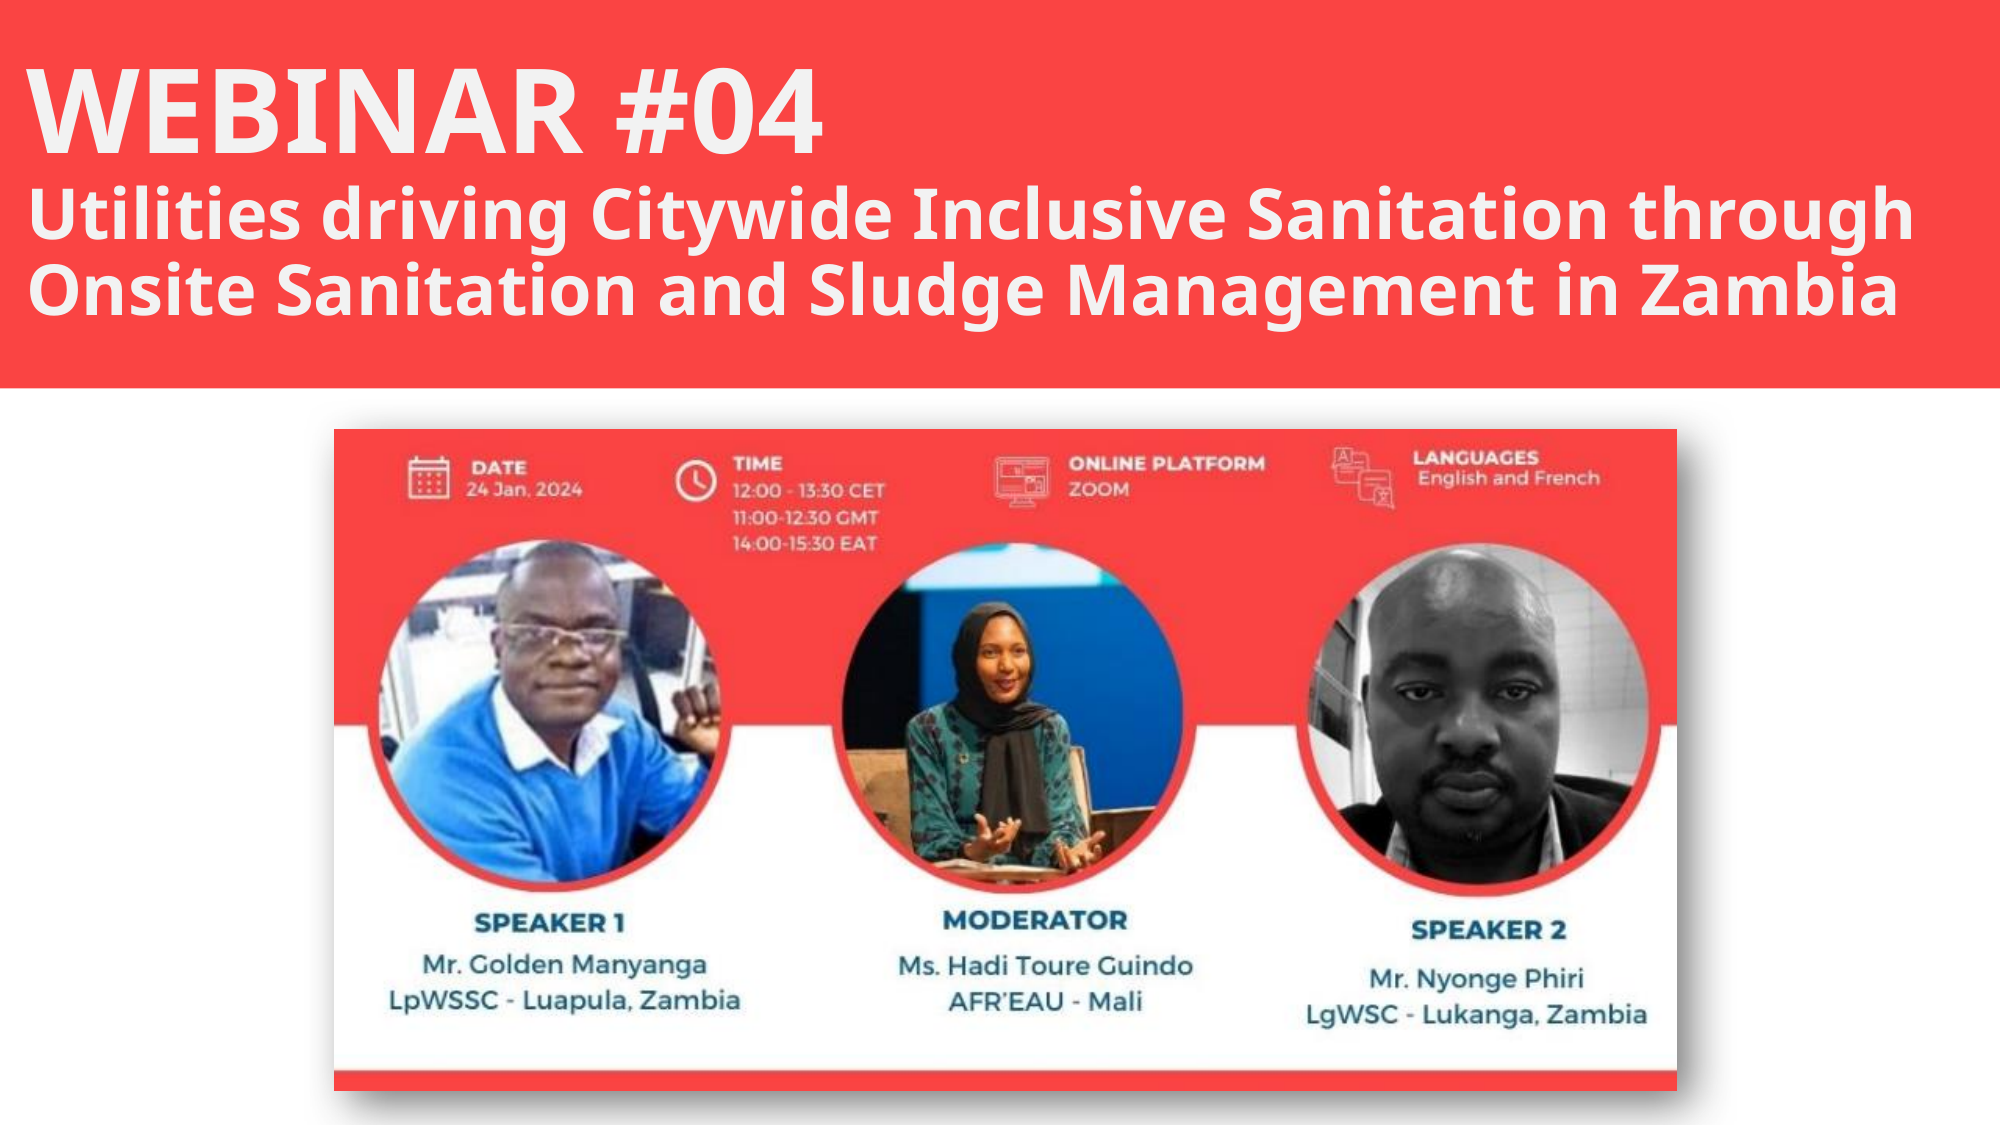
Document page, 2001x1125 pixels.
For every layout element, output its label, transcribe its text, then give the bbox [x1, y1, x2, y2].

title WEBINAR #04 Utilities driving Citywide Inclusive Sanitation through Onsite Sanitation and Sludge Management in Zambia [11, 14, 2000, 368]
picture [334, 429, 1677, 1091]
text_box [0, 0, 2000, 389]
